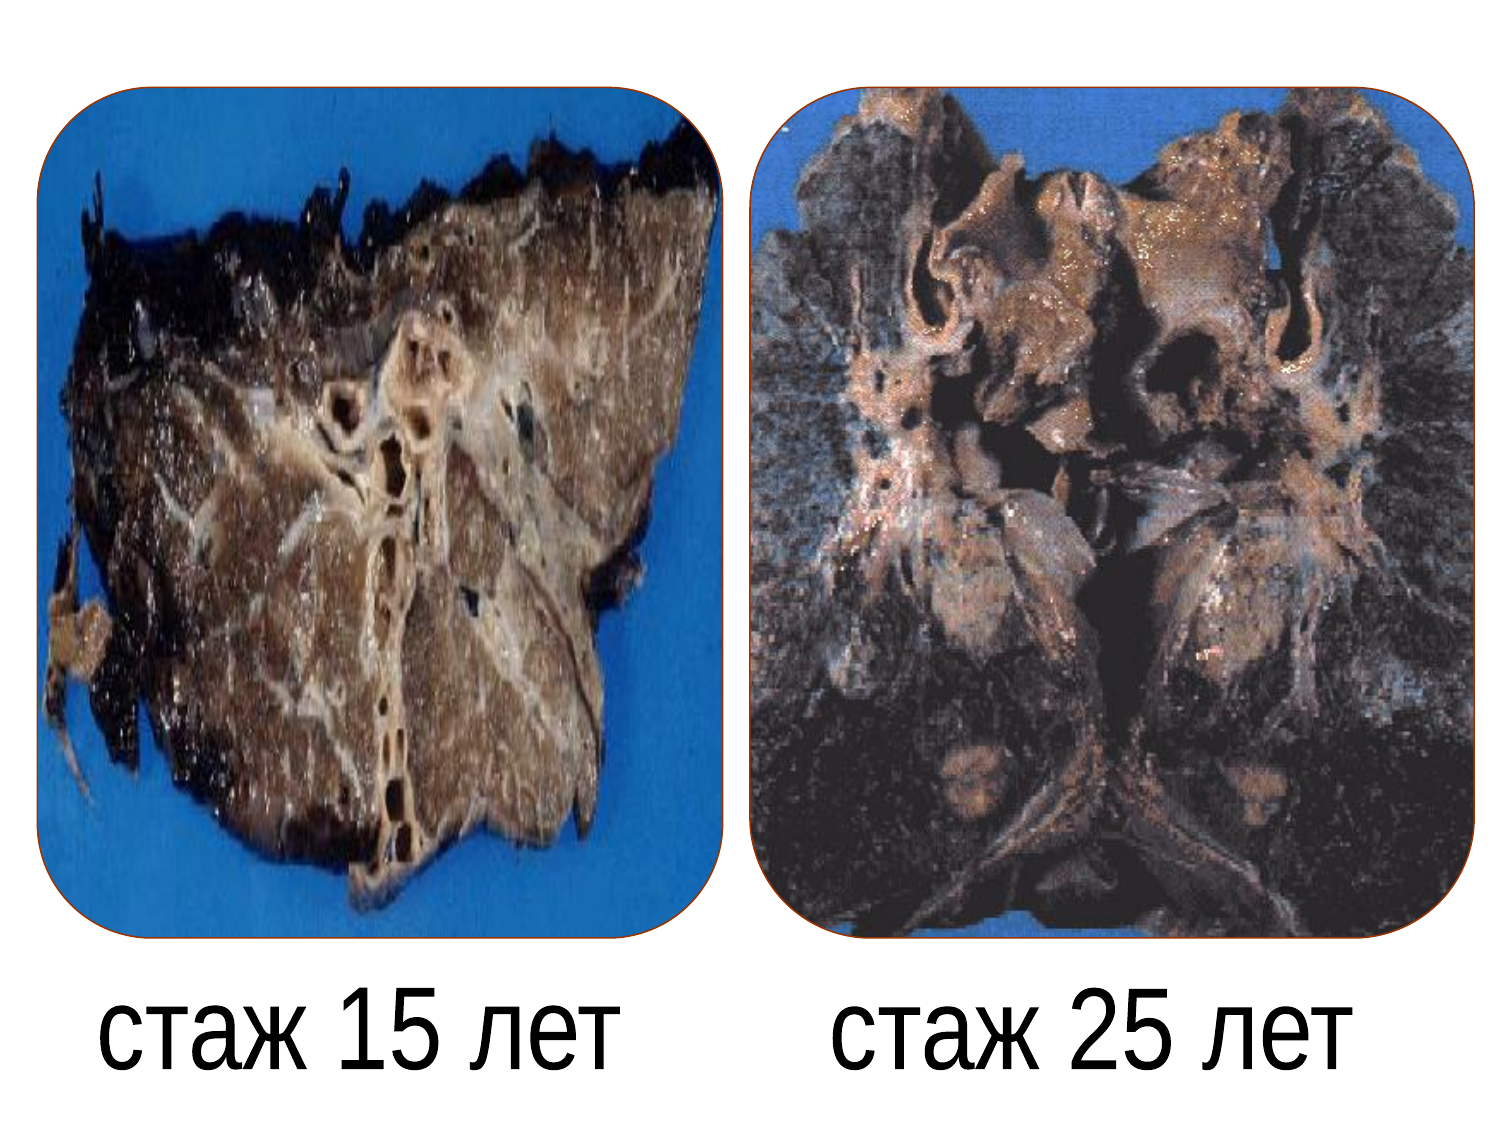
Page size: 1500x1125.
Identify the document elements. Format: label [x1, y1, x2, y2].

picture [37, 87, 723, 939]
picture [749, 87, 1475, 939]
